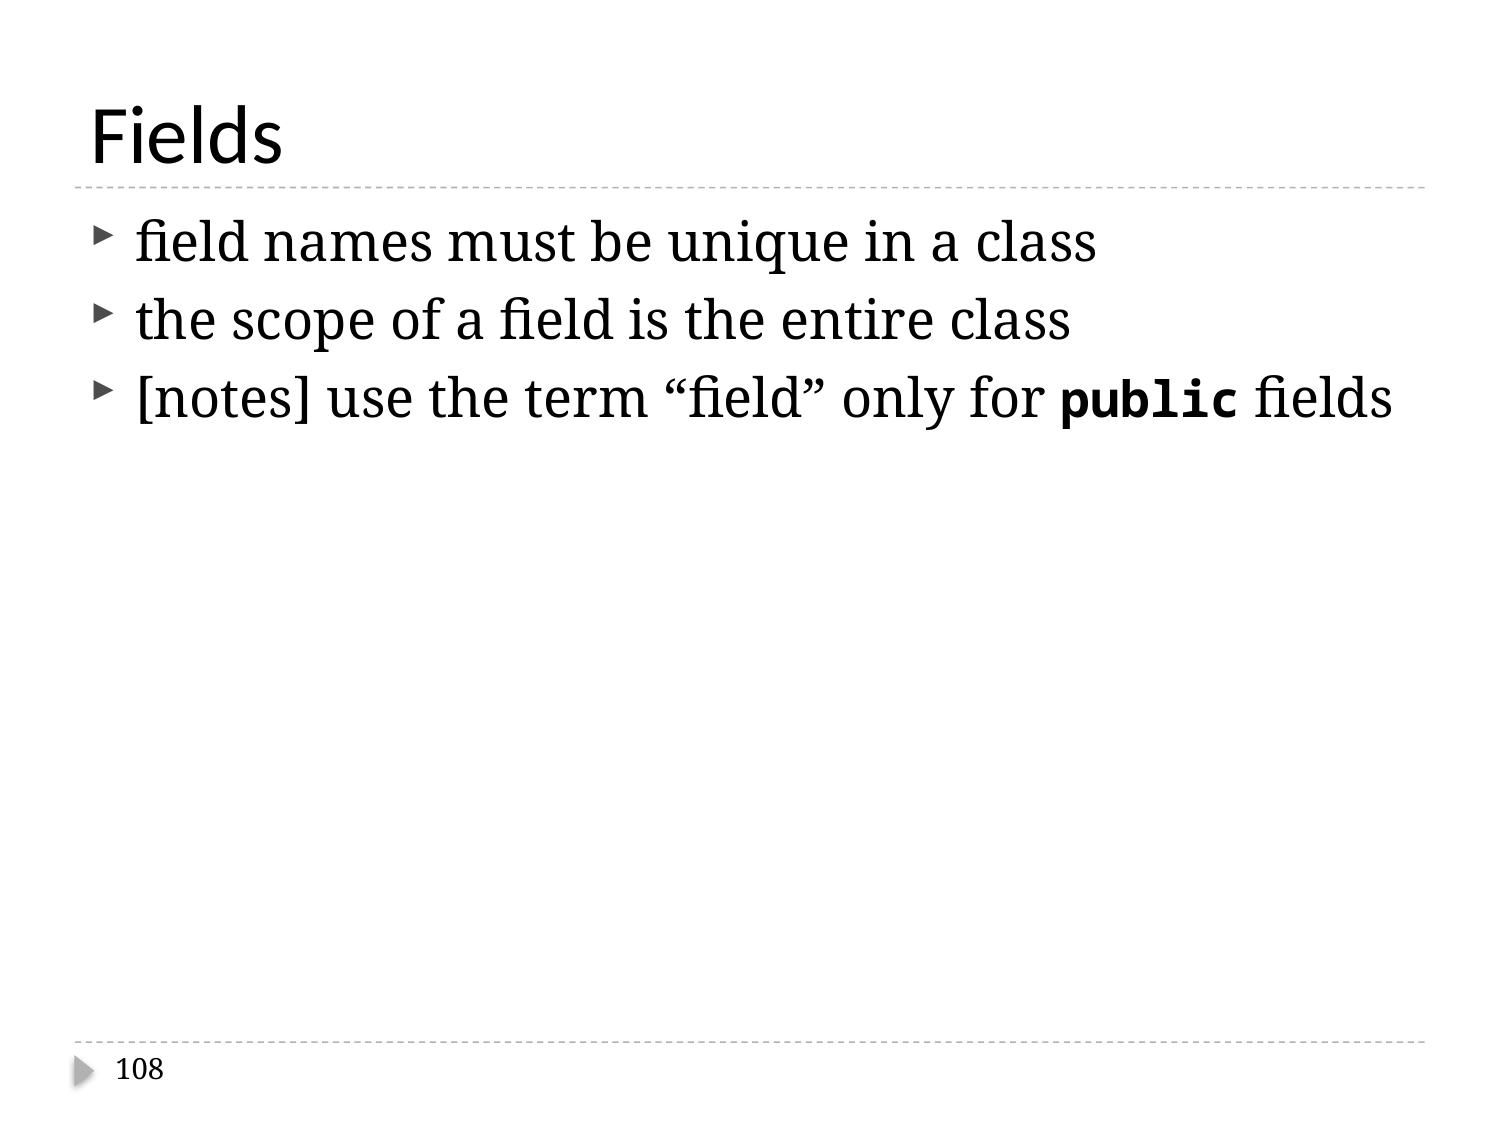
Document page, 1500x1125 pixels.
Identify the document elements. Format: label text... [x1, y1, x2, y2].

slide_number 108 [100, 1042, 426, 1103]
title Fields [74, 24, 1426, 188]
list field names must be unique in a class the scope of a field is the entire class [notes] use the term “field” only for public fields [74, 199, 1426, 1011]
